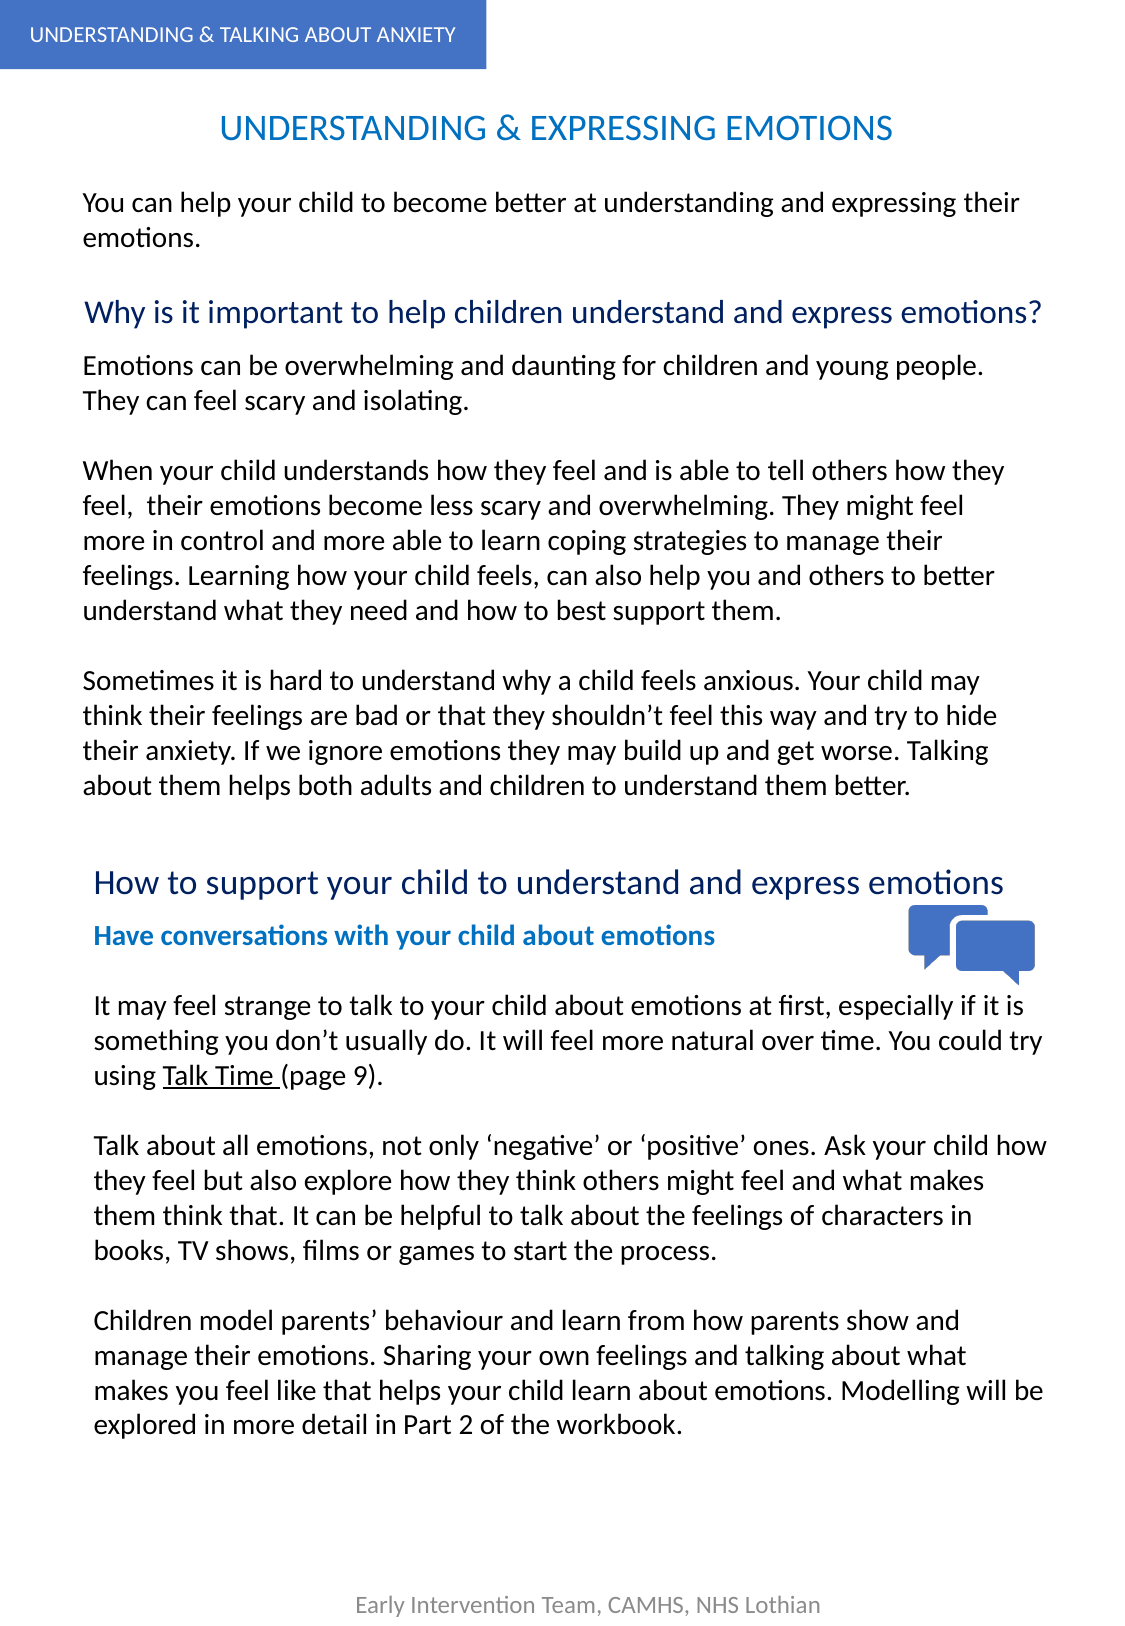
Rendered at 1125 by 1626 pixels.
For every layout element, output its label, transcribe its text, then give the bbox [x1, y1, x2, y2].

text_box UNDERSTANDING & TALKING ABOUT ANXIETY [0, 0, 487, 70]
text_box UNDERSTANDING & EXPRESSING EMOTIONS You can help your child to become better at understanding and expressing their emotions. [67, 95, 1054, 296]
text_box Emotions can be overwhelming and daunting for children and young people. They can feel scary and isolating. When your child understands how they feel and is able to tell others how they feel, their emotions become less scary and overwhelming. They might feel more in control and more able to learn coping strategies to manage their feelings. Learning how your child feels, can also help you and others to better understand what they need and how to best support them. Sometimes it is hard to understand why a child feels anxious. Your child may think their feelings are bad or that they shouldn’t feel this way and try to hide their anxiety. If we ignore emotions they may build up and get worse. Talking about them helps both adults and children to understand them better. [67, 339, 1039, 819]
text_box Early Intervention Team, CAMHS, NHS Lothian [326, 1577, 852, 1625]
text_box Why is it important to help children understand and express emotions? [69, 282, 1073, 338]
picture [896, 876, 1047, 1014]
text_box How to support your child to understand and express emotions Have conversations with your child about emotions It may feel strange to talk to your child about emotions at first, especially if it is something you don’t usually do. It will feel more natural over time. You could try using Talk Time (page 9). Talk about all emotions, not only ‘negative’ or ‘positive’ ones. Ask your child how they feel but also explore how they think others might feel and what makes them think that. It can be helpful to talk about the feelings of characters in books, TV shows, films or games to start the process. Children model parents’ behaviour and learn from how parents show and manage their emotions. Sharing your own feelings and talking about what makes you feel like that helps your child learn about emotions. Modelling will be explored in more detail in Part 2 of the workbook. [78, 851, 1063, 1625]
